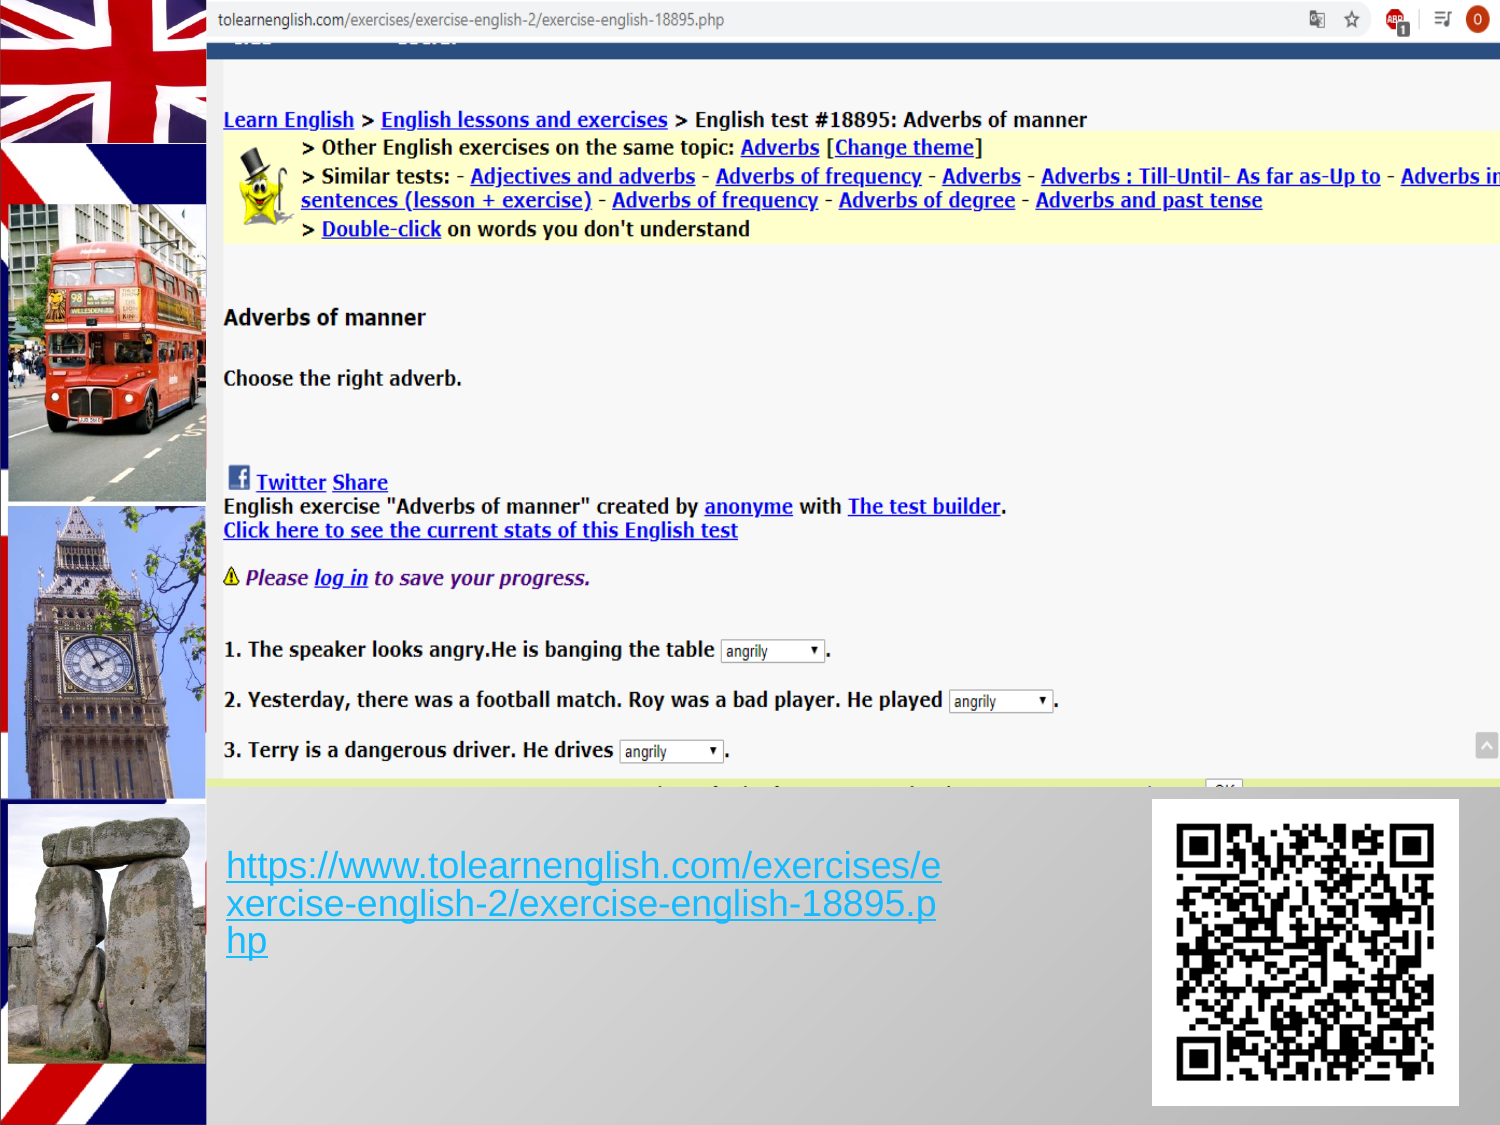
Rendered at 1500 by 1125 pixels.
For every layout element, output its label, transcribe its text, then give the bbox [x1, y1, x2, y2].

text_box https://www.tolearnenglish.com/exercises/exercise-english-2/exercise-english-18895.php [216, 834, 962, 894]
picture [1152, 799, 1459, 1106]
picture [0, 0, 1500, 1125]
